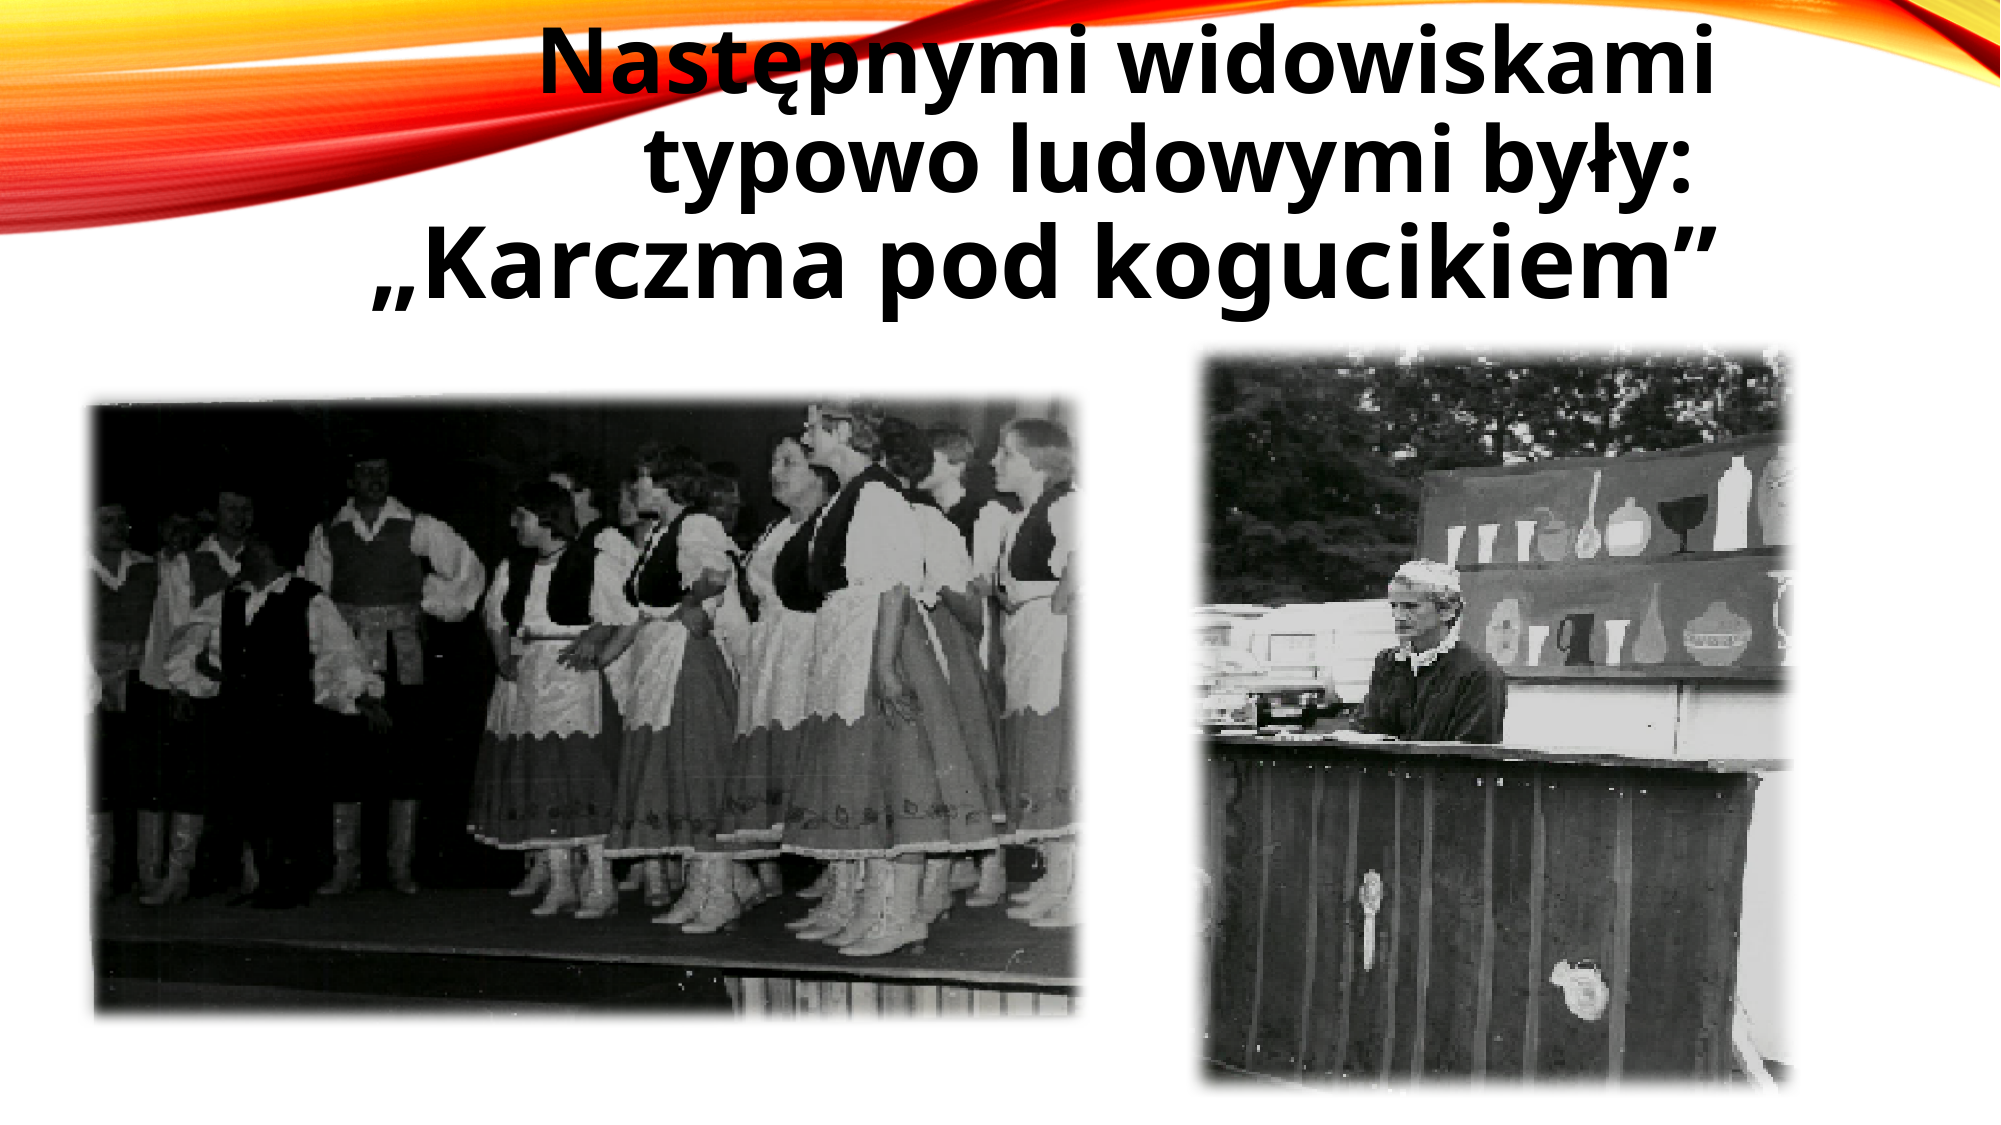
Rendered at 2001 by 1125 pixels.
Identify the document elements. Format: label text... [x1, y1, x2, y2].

title Następnymi widowiskami typowo ludowymi były: „Karczma pod kogucikiem” [276, 31, 1735, 414]
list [78, 386, 1090, 1029]
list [1186, 339, 1801, 1098]
picture [0, 0, 2000, 237]
